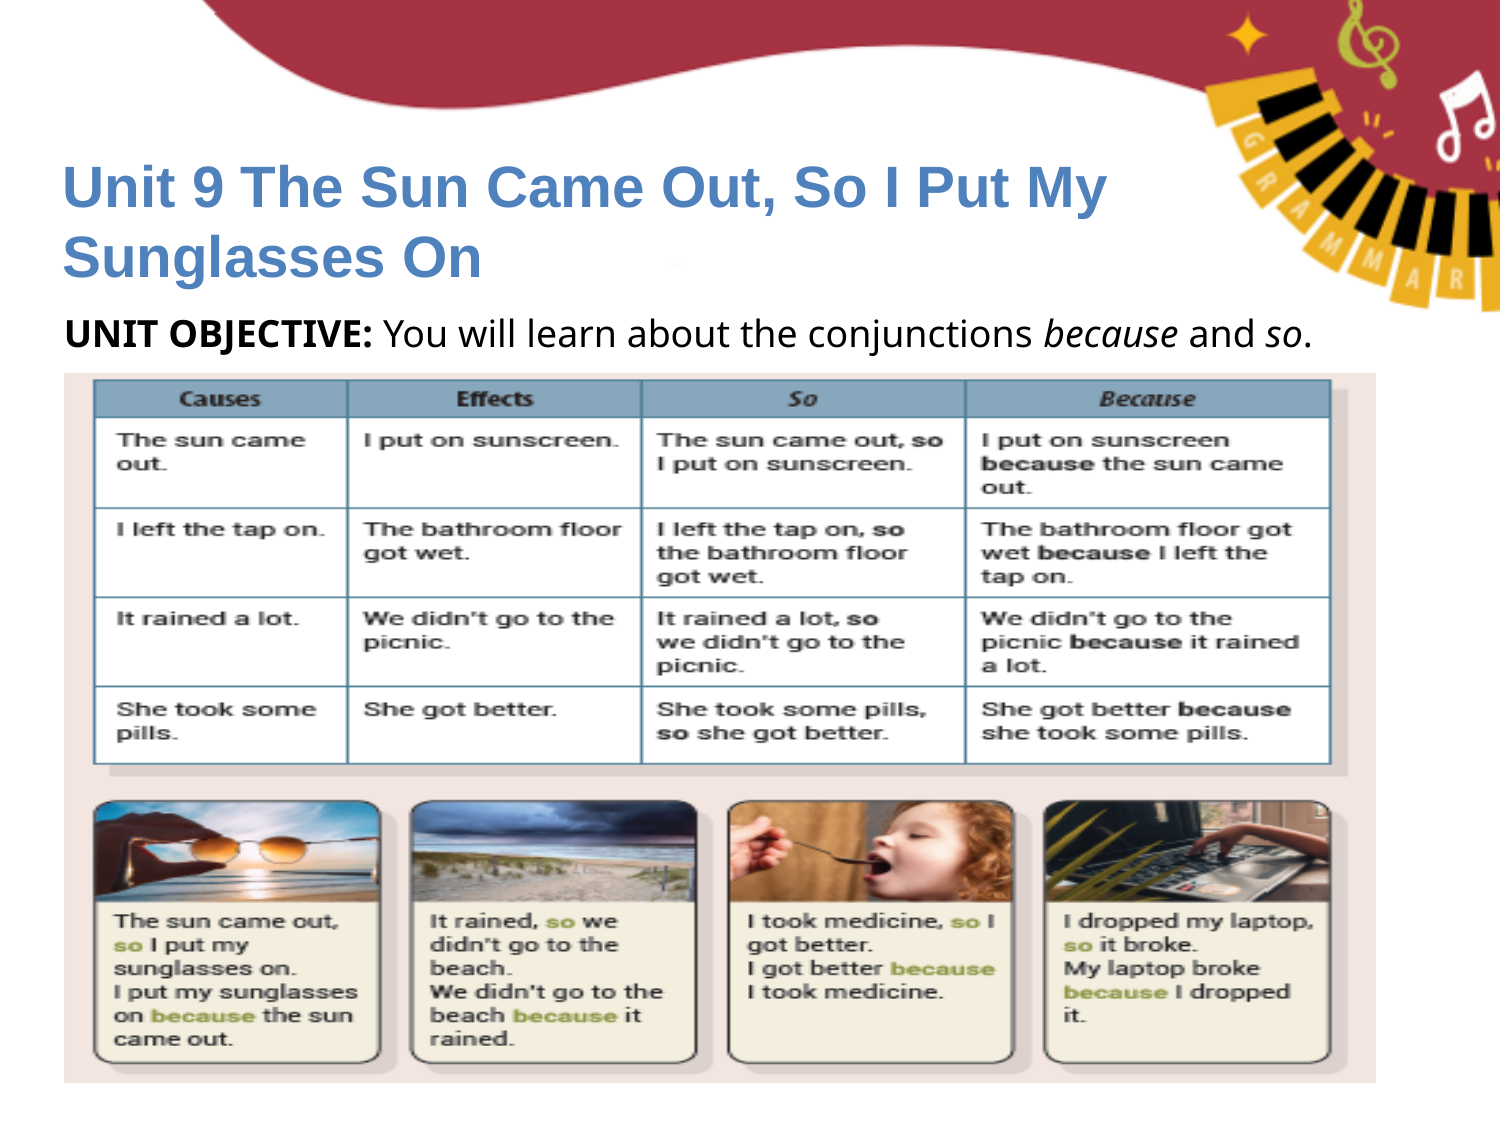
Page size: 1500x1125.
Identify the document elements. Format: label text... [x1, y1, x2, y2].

picture [0, 0, 1500, 1125]
title Unit 9 The Sun Came Out, So I Put My Sunglasses On [47, 125, 1398, 313]
text_box UNIT OBJECTIVE: You will learn about the conjunctions because and so. [48, 302, 1500, 363]
